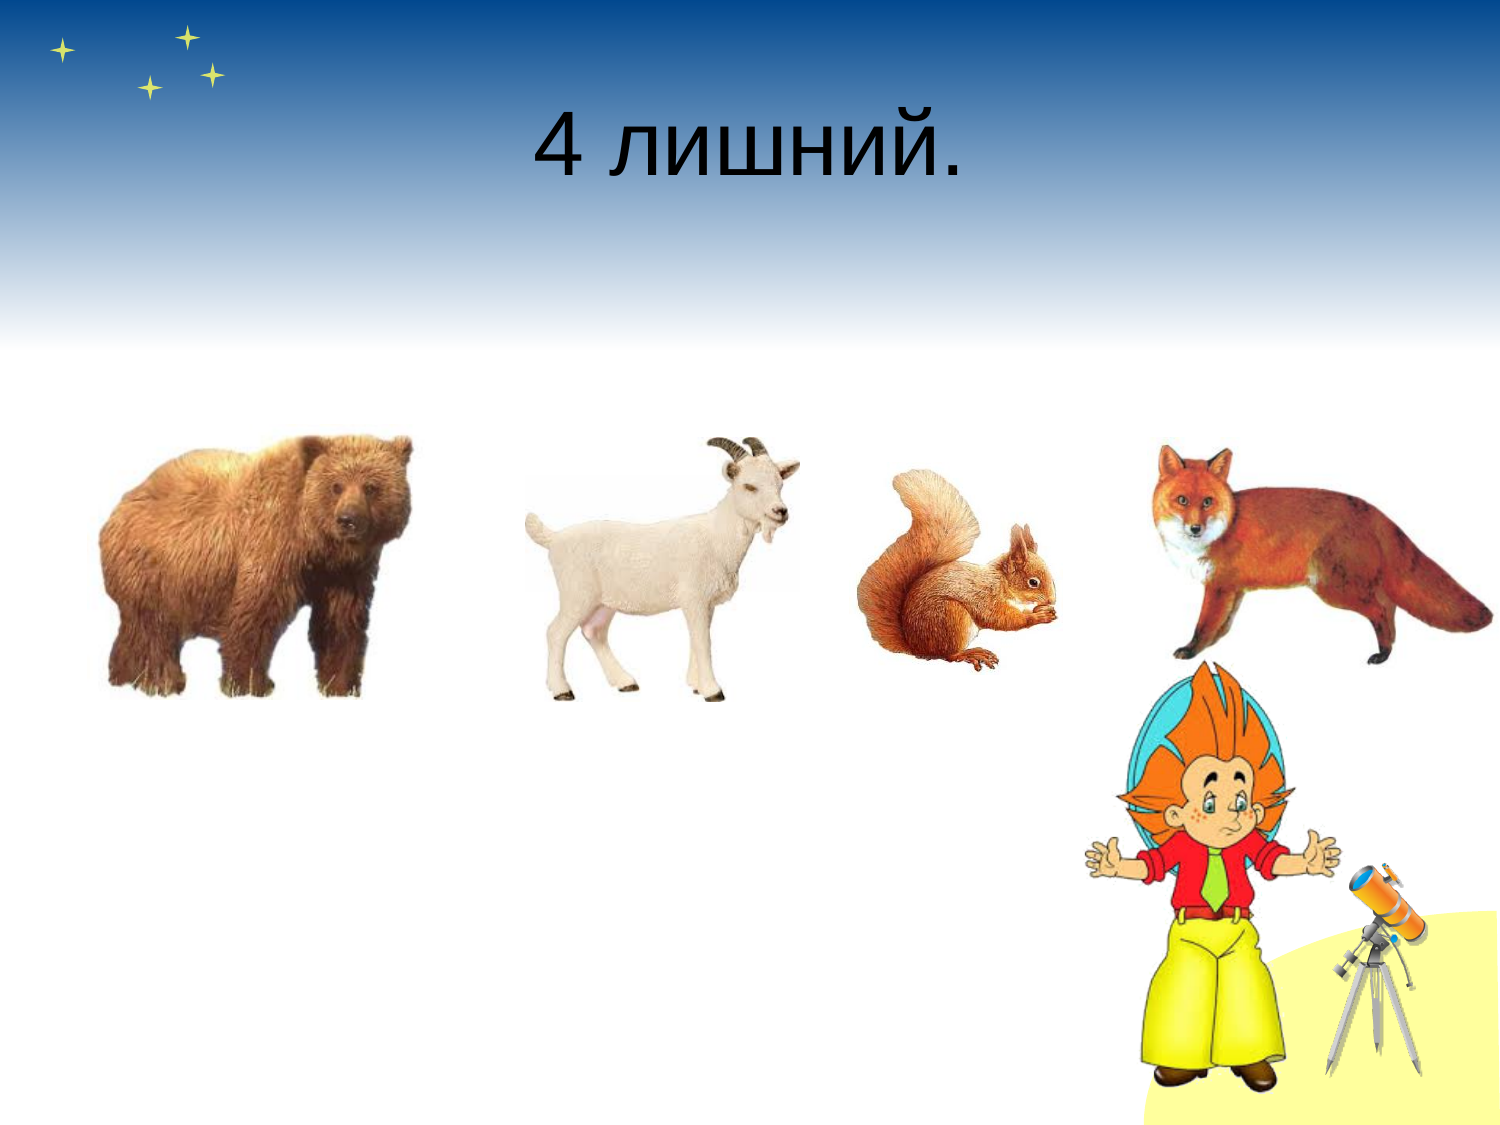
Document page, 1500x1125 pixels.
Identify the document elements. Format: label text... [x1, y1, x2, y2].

picture [849, 462, 1063, 676]
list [524, 437, 801, 702]
title 4 лишний. [74, 44, 1426, 233]
picture [1074, 437, 1500, 1094]
picture [87, 424, 427, 701]
